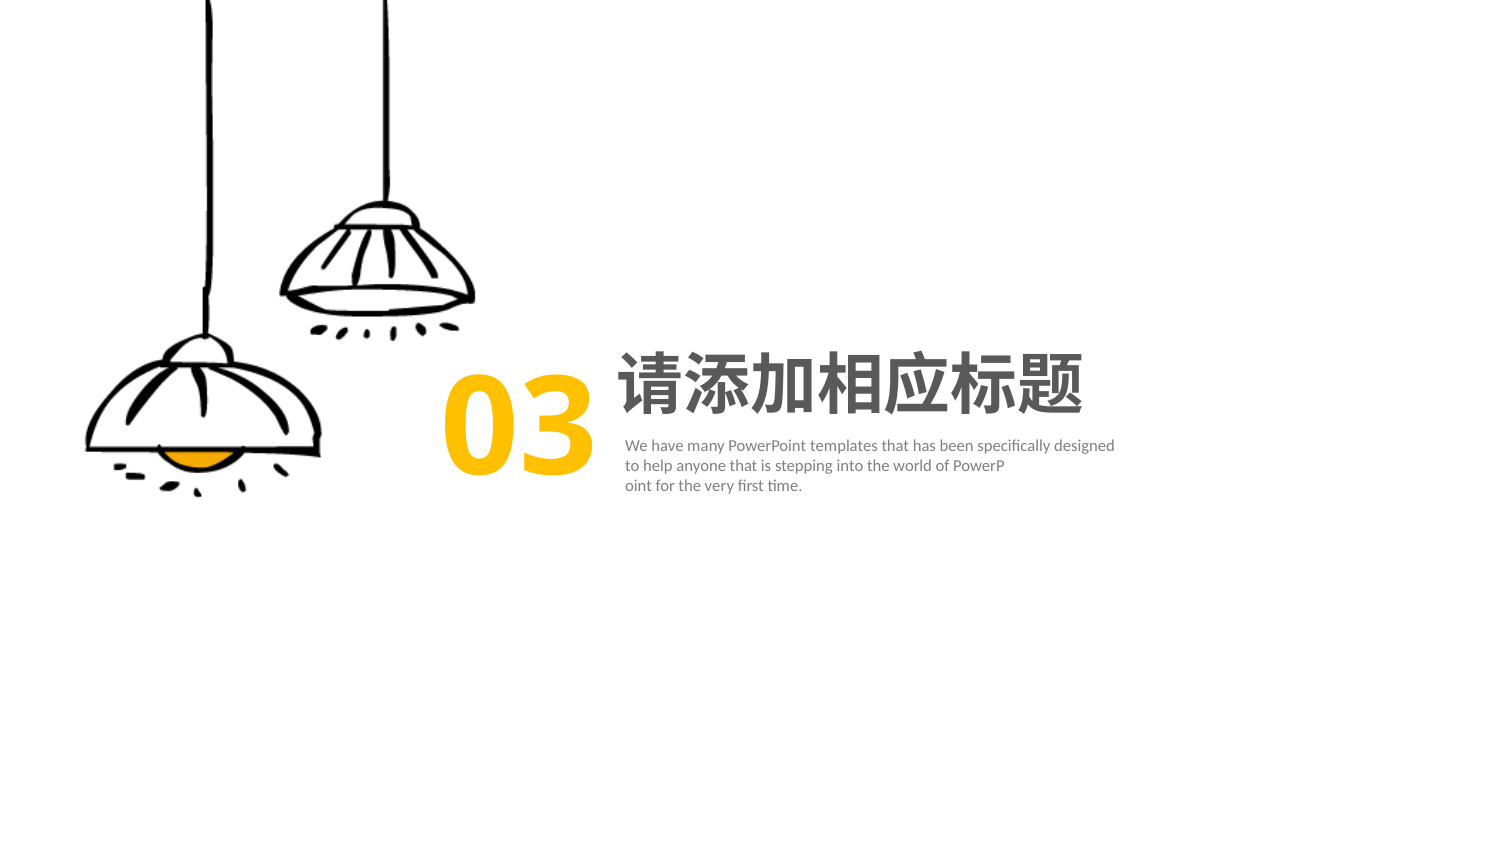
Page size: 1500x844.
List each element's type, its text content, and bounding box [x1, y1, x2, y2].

picture [0, 0, 689, 666]
text_box 请添加相应标题 [693, 334, 1100, 429]
text_box We have many PowerPoint templates that has been specifically designed to help anyone that is stepping into the world of PowerP oint for the very first time. [693, 435, 1127, 496]
